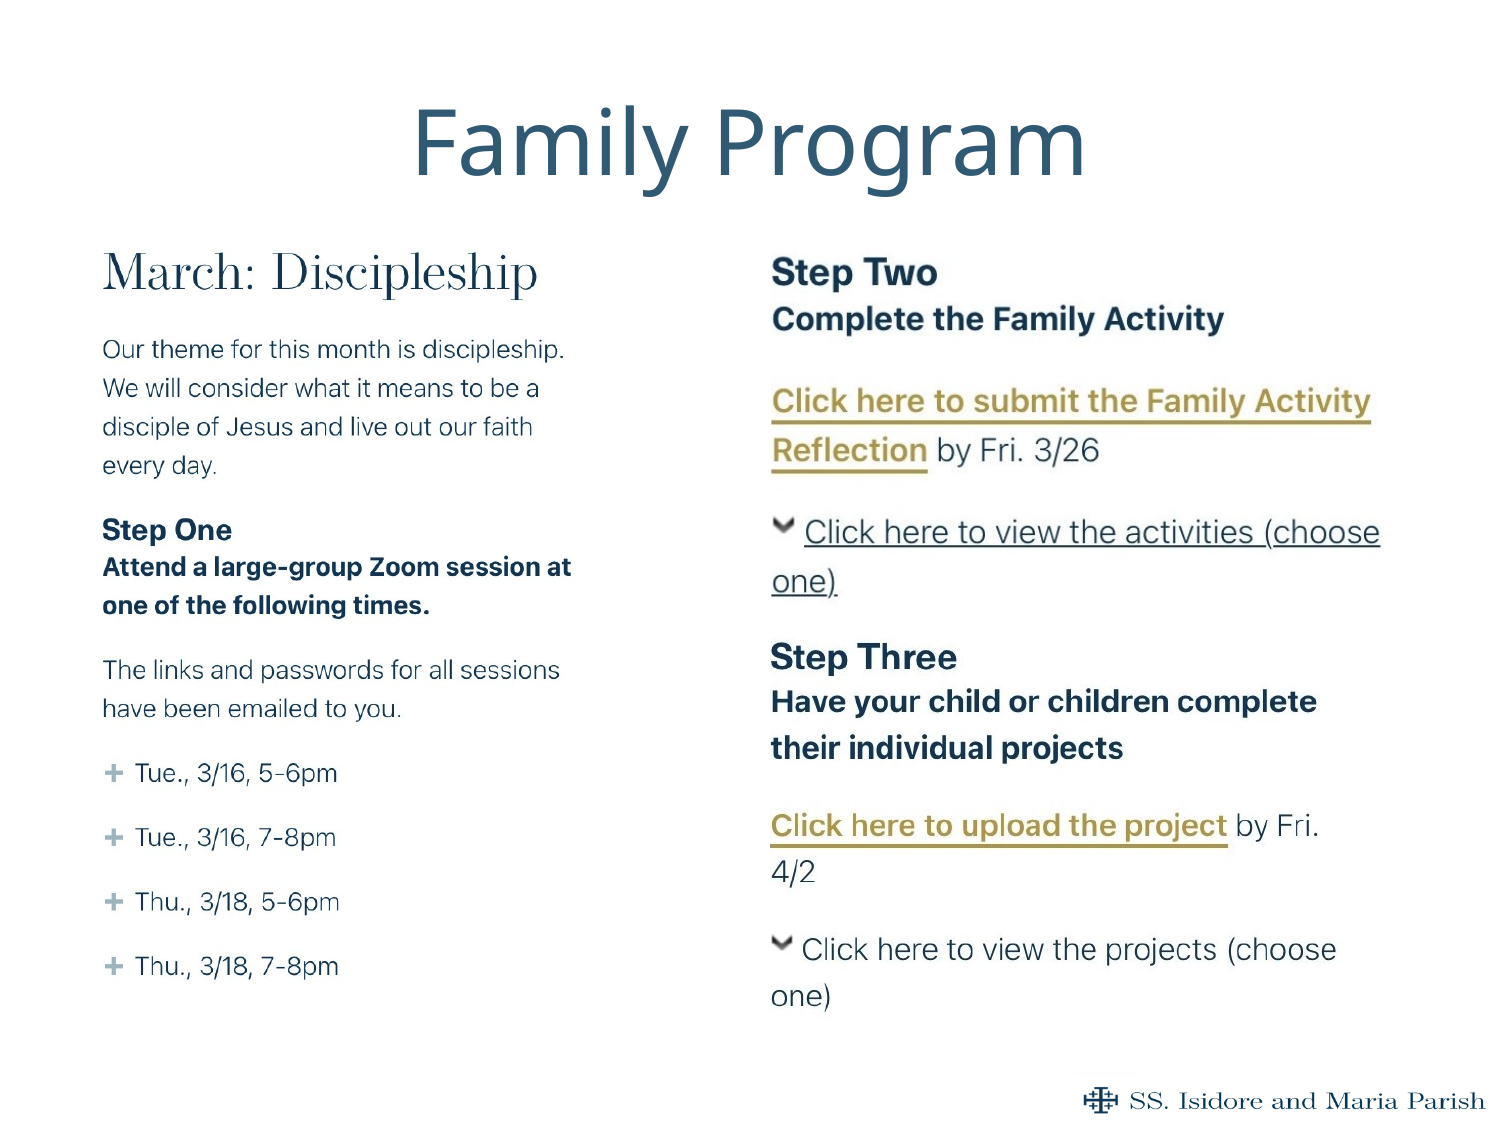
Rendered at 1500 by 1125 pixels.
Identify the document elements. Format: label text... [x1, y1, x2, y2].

title Family Program [75, 45, 1425, 233]
picture [708, 637, 1415, 1035]
picture [1074, 1070, 1500, 1125]
picture [705, 237, 1457, 619]
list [49, 237, 651, 1006]
